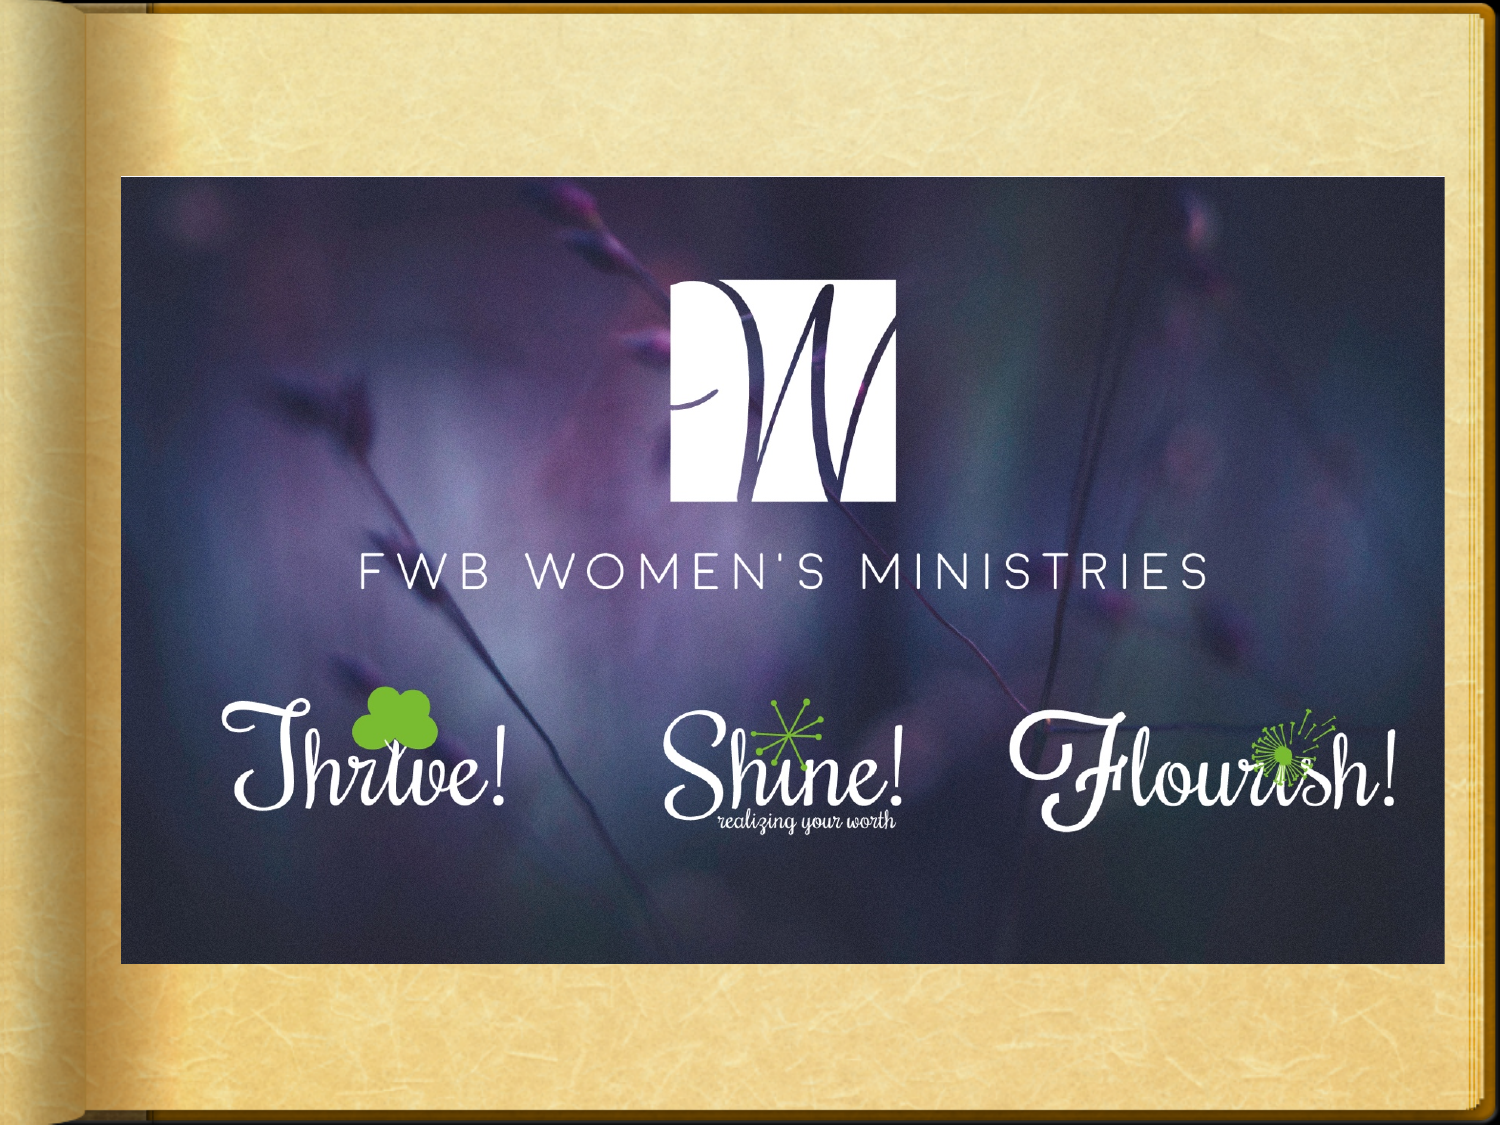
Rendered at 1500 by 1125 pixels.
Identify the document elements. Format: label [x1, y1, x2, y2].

list [120, 176, 1446, 965]
picture [0, 0, 1500, 1125]
